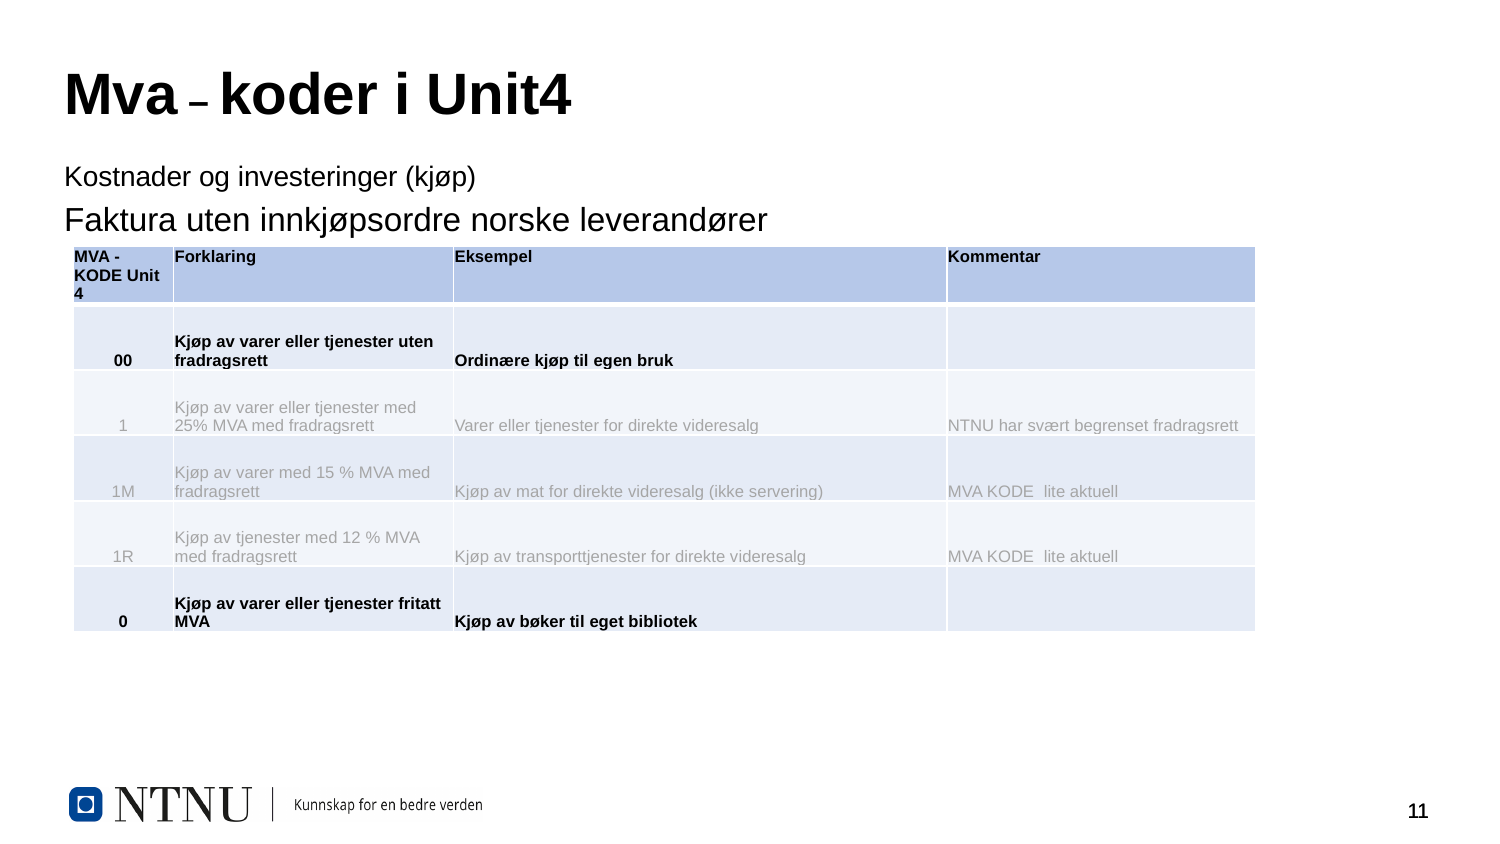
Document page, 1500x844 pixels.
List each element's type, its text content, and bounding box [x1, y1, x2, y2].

table_header Forklaring [174, 247, 453, 302]
table_cell Kjøp av varer eller tjenester med 25% MVA med fradragsrett [174, 371, 453, 434]
table_cell Kjøp av bøker til eget bibliotek [454, 567, 946, 631]
table_cell Kjøp av mat for direkte videresalg (ikke servering) [454, 436, 946, 500]
table_cell MVA KODE lite aktuell [948, 502, 1255, 565]
table_header Kommentar [948, 247, 1255, 302]
table_cell Kjøp av varer eller tjenester uten fradragsrett [174, 307, 453, 369]
table_cell 0 [74, 567, 173, 631]
table_cell Varer eller tjenester for direkte videresalg [454, 371, 946, 434]
table_cell MVA KODE lite aktuell [948, 436, 1255, 500]
list Kostnader og investeringer (kjøp) Faktura uten innkjøpsordre norske leverandører [49, 111, 1431, 759]
table_cell [948, 567, 1255, 631]
picture [69, 787, 483, 822]
table_cell 1M [74, 436, 173, 500]
table_cell [948, 307, 1255, 369]
table_cell NTNU har svært begrenset fradragsrett [948, 371, 1255, 434]
table_cell Kjøp av transporttjenester for direkte videresalg [454, 502, 946, 565]
table_cell Kjøp av tjenester med 12 % MVA med fradragsrett [174, 502, 453, 565]
table_header Eksempel [454, 247, 946, 302]
table_cell Ordinære kjøp til egen bruk [454, 307, 946, 369]
table_cell Kjøp av varer eller tjenester fritatt MVA [174, 567, 453, 631]
table_cell 00 [74, 307, 173, 369]
title Mva – koder i Unit4 [49, 48, 1431, 111]
table_header MVA - KODE Unit 4 [74, 247, 173, 302]
table_cell 1R [74, 502, 173, 565]
table_cell Kjøp av varer med 15 % MVA med fradragsrett [174, 436, 453, 500]
table_cell 1 [74, 371, 173, 434]
